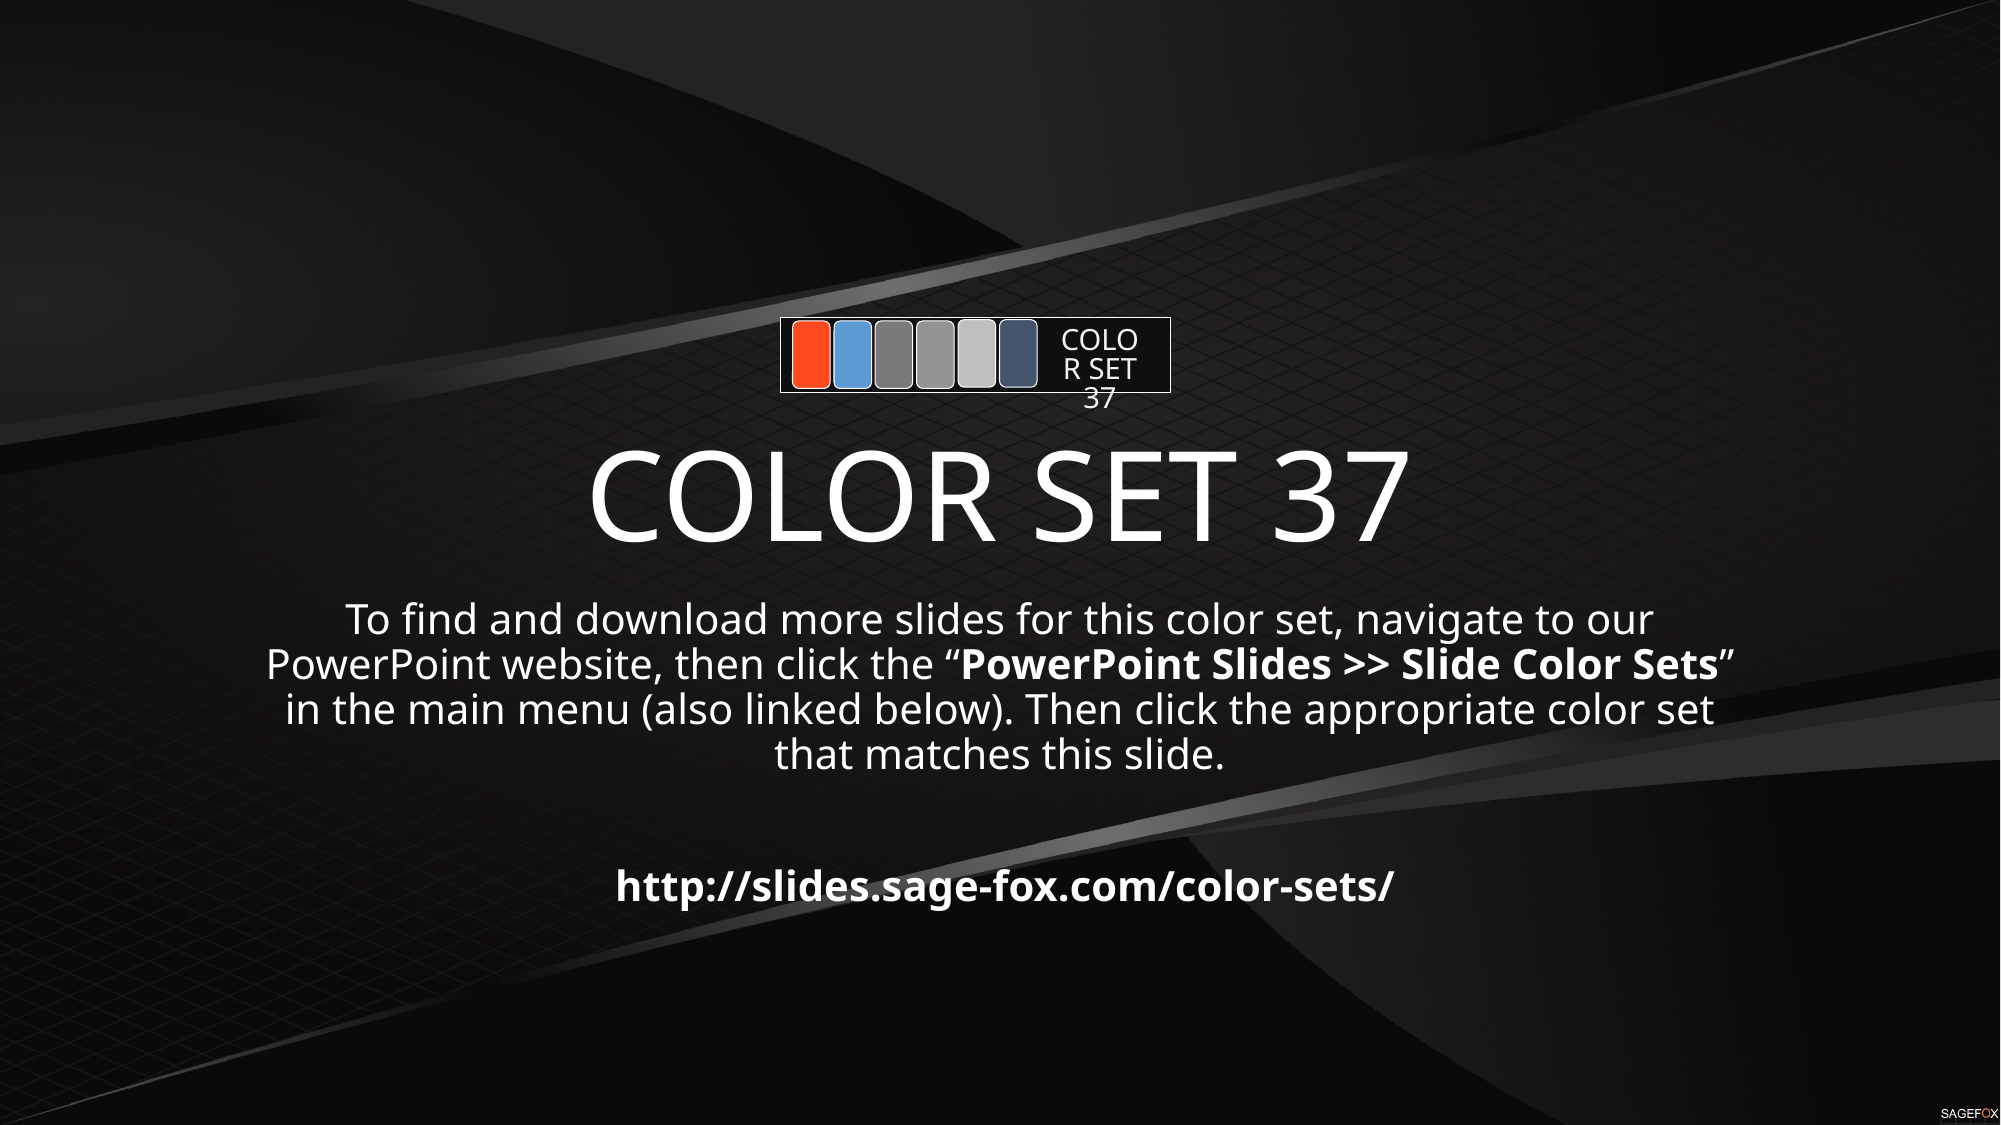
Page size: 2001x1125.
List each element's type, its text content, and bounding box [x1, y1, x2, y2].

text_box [780, 317, 1171, 395]
picture [0, 0, 2001, 1125]
subtitle To find and download more slides for this color set, navigate to our PowerPoint website, then click the “PowerPoint Slides >> Slide Color Sets” in the main menu (also linked below). Then click the appropriate color set that matches this slide. http://slides.sage-fox.com/color-sets/ [249, 590, 1750, 863]
title COLOR SET 37 [249, 184, 1750, 576]
